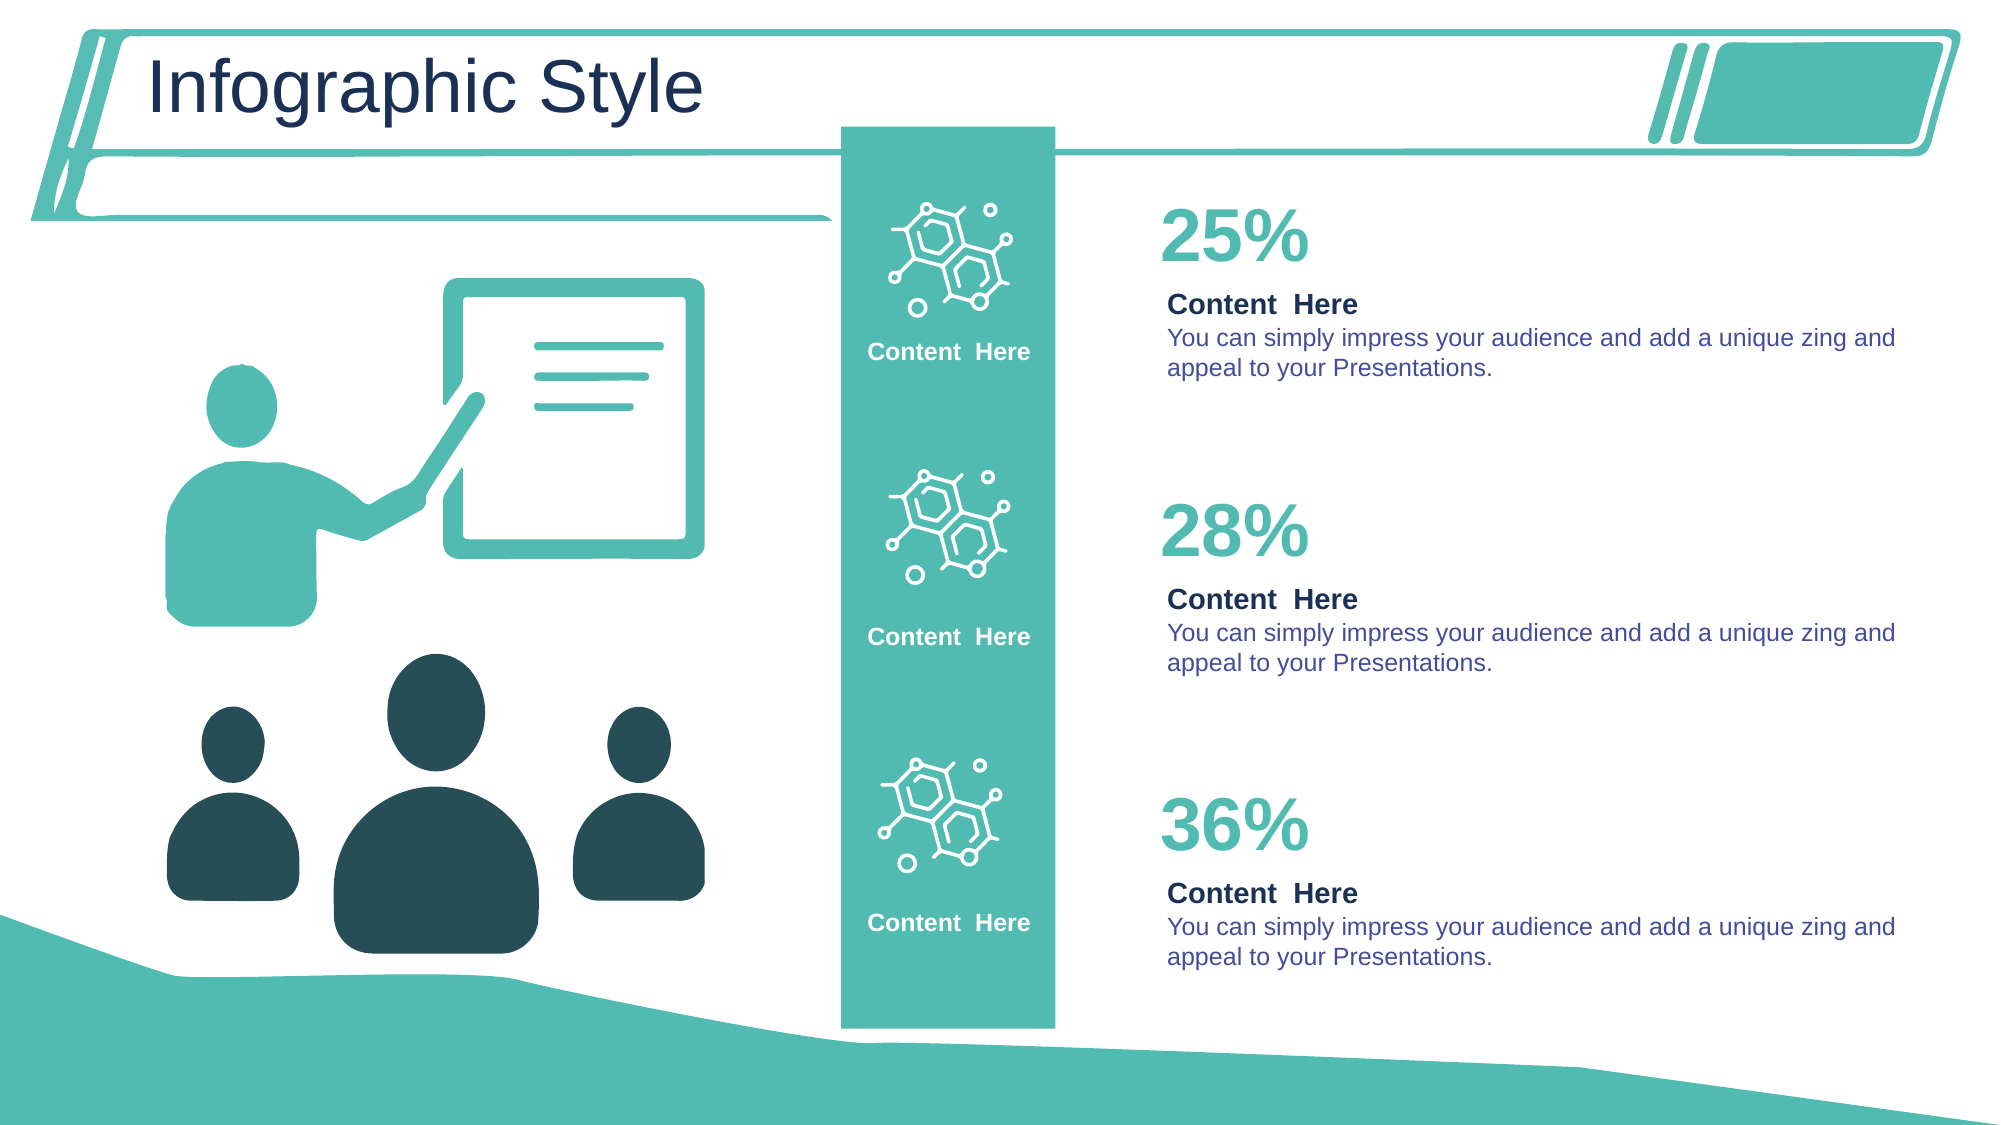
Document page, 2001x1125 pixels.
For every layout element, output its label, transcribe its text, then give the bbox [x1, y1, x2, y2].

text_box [1152, 186, 1924, 391]
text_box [876, 756, 1004, 874]
text_box Content Here [841, 327, 1058, 373]
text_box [887, 201, 1014, 318]
text_box Content Here [841, 613, 1058, 658]
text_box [884, 468, 1012, 585]
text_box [1152, 775, 1924, 979]
text_box Content Here [841, 899, 1058, 944]
text_box Infographic Style [0, 28, 1376, 148]
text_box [1152, 481, 1924, 685]
picture [165, 277, 705, 955]
text_box [840, 148, 1056, 1030]
